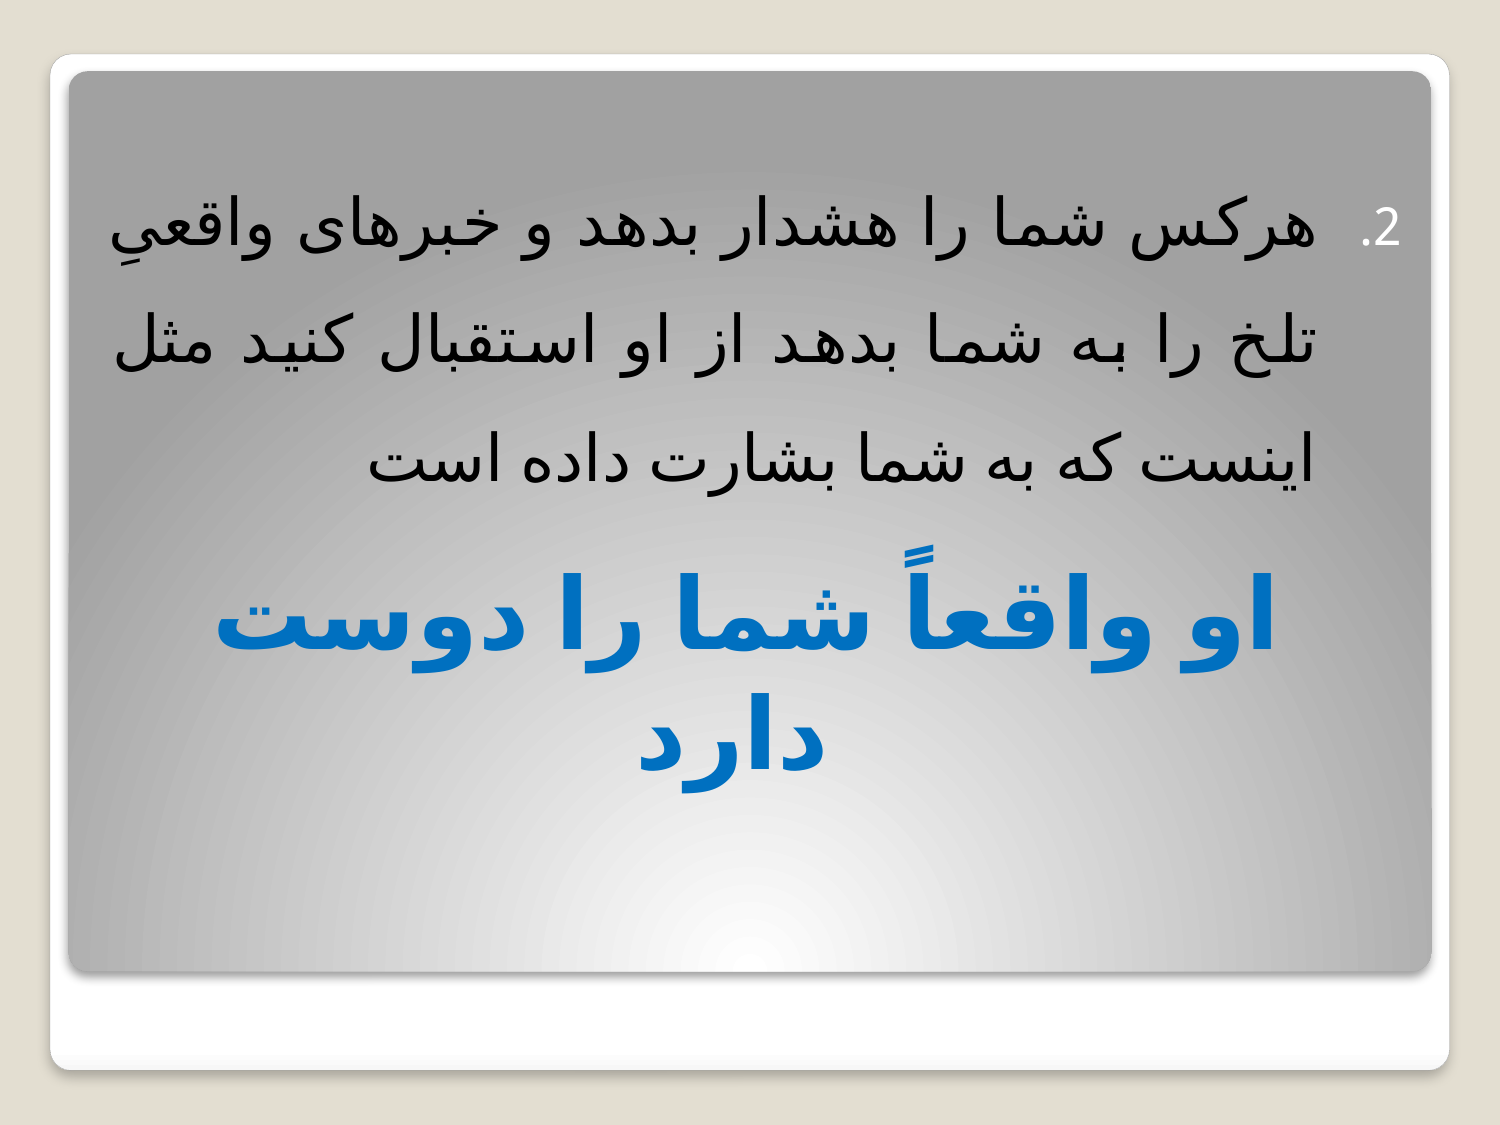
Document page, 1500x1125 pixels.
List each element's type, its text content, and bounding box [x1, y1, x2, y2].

list هرکس شما را هشدار بدهد و خبرهای واقعیِ تلخ را به شما بدهد از او استقبال کنید مثل اینست که به شما بشارت داده است او واقعاً‌ شما را دوست دارد [75, 125, 1418, 863]
